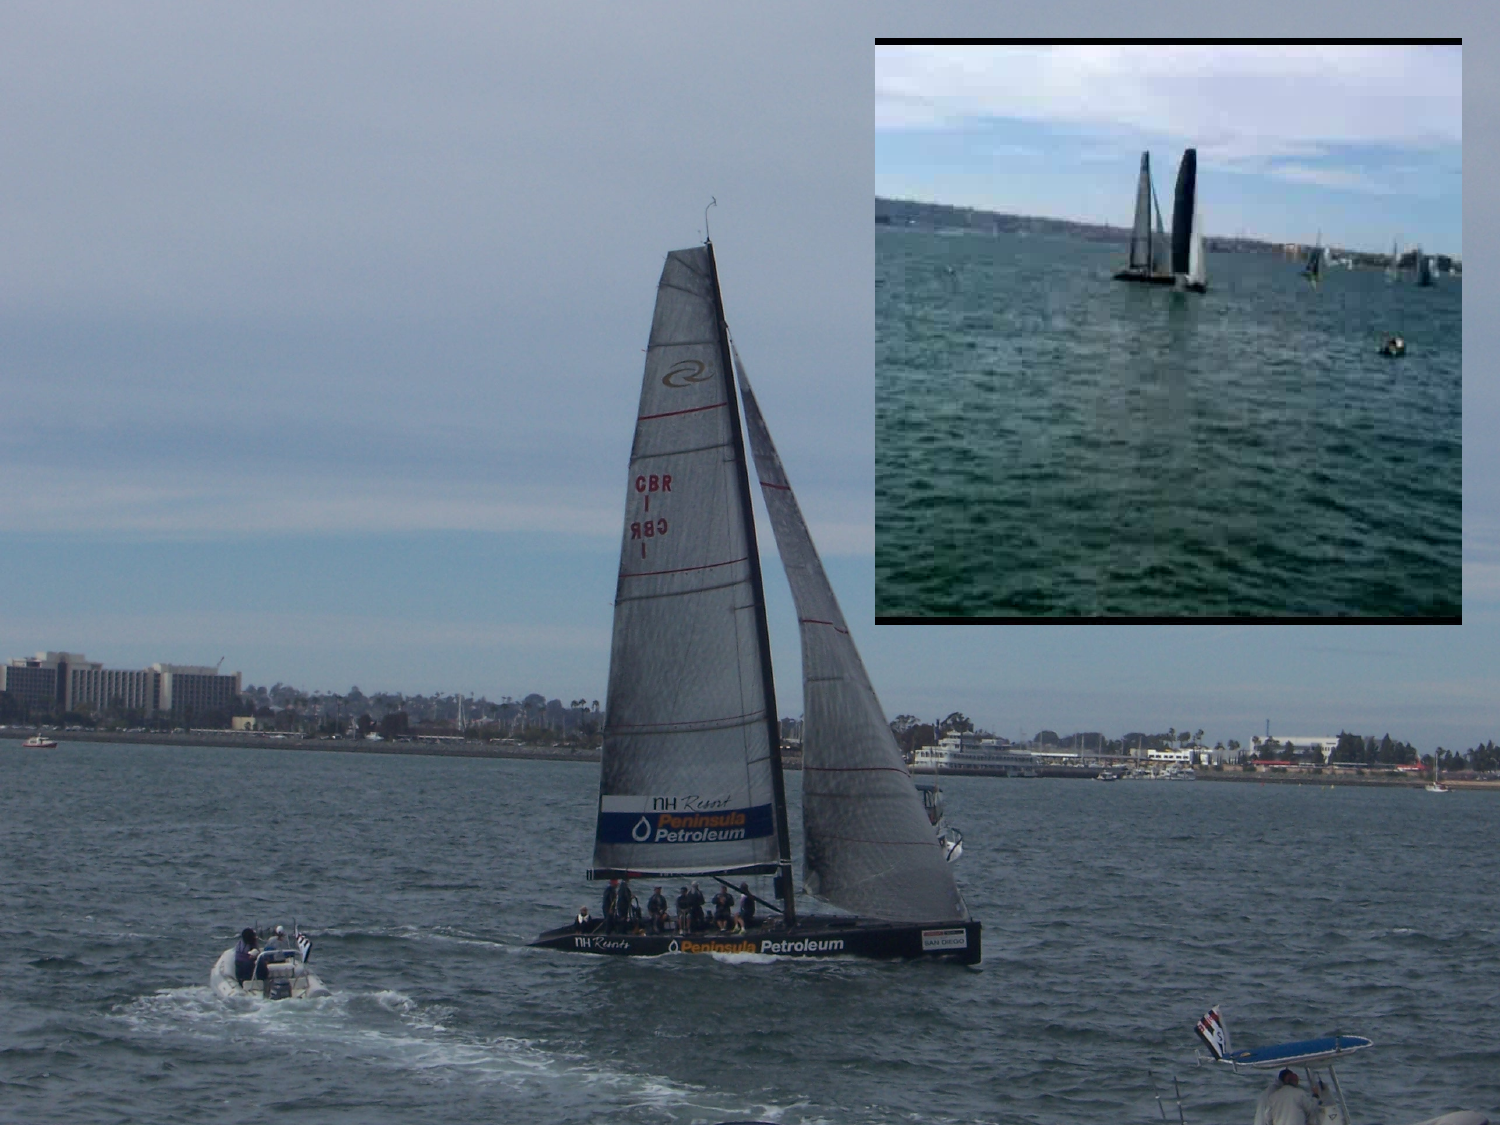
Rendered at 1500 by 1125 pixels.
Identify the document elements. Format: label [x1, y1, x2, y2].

list [0, 0, 1500, 1125]
text_box [874, 37, 1463, 626]
